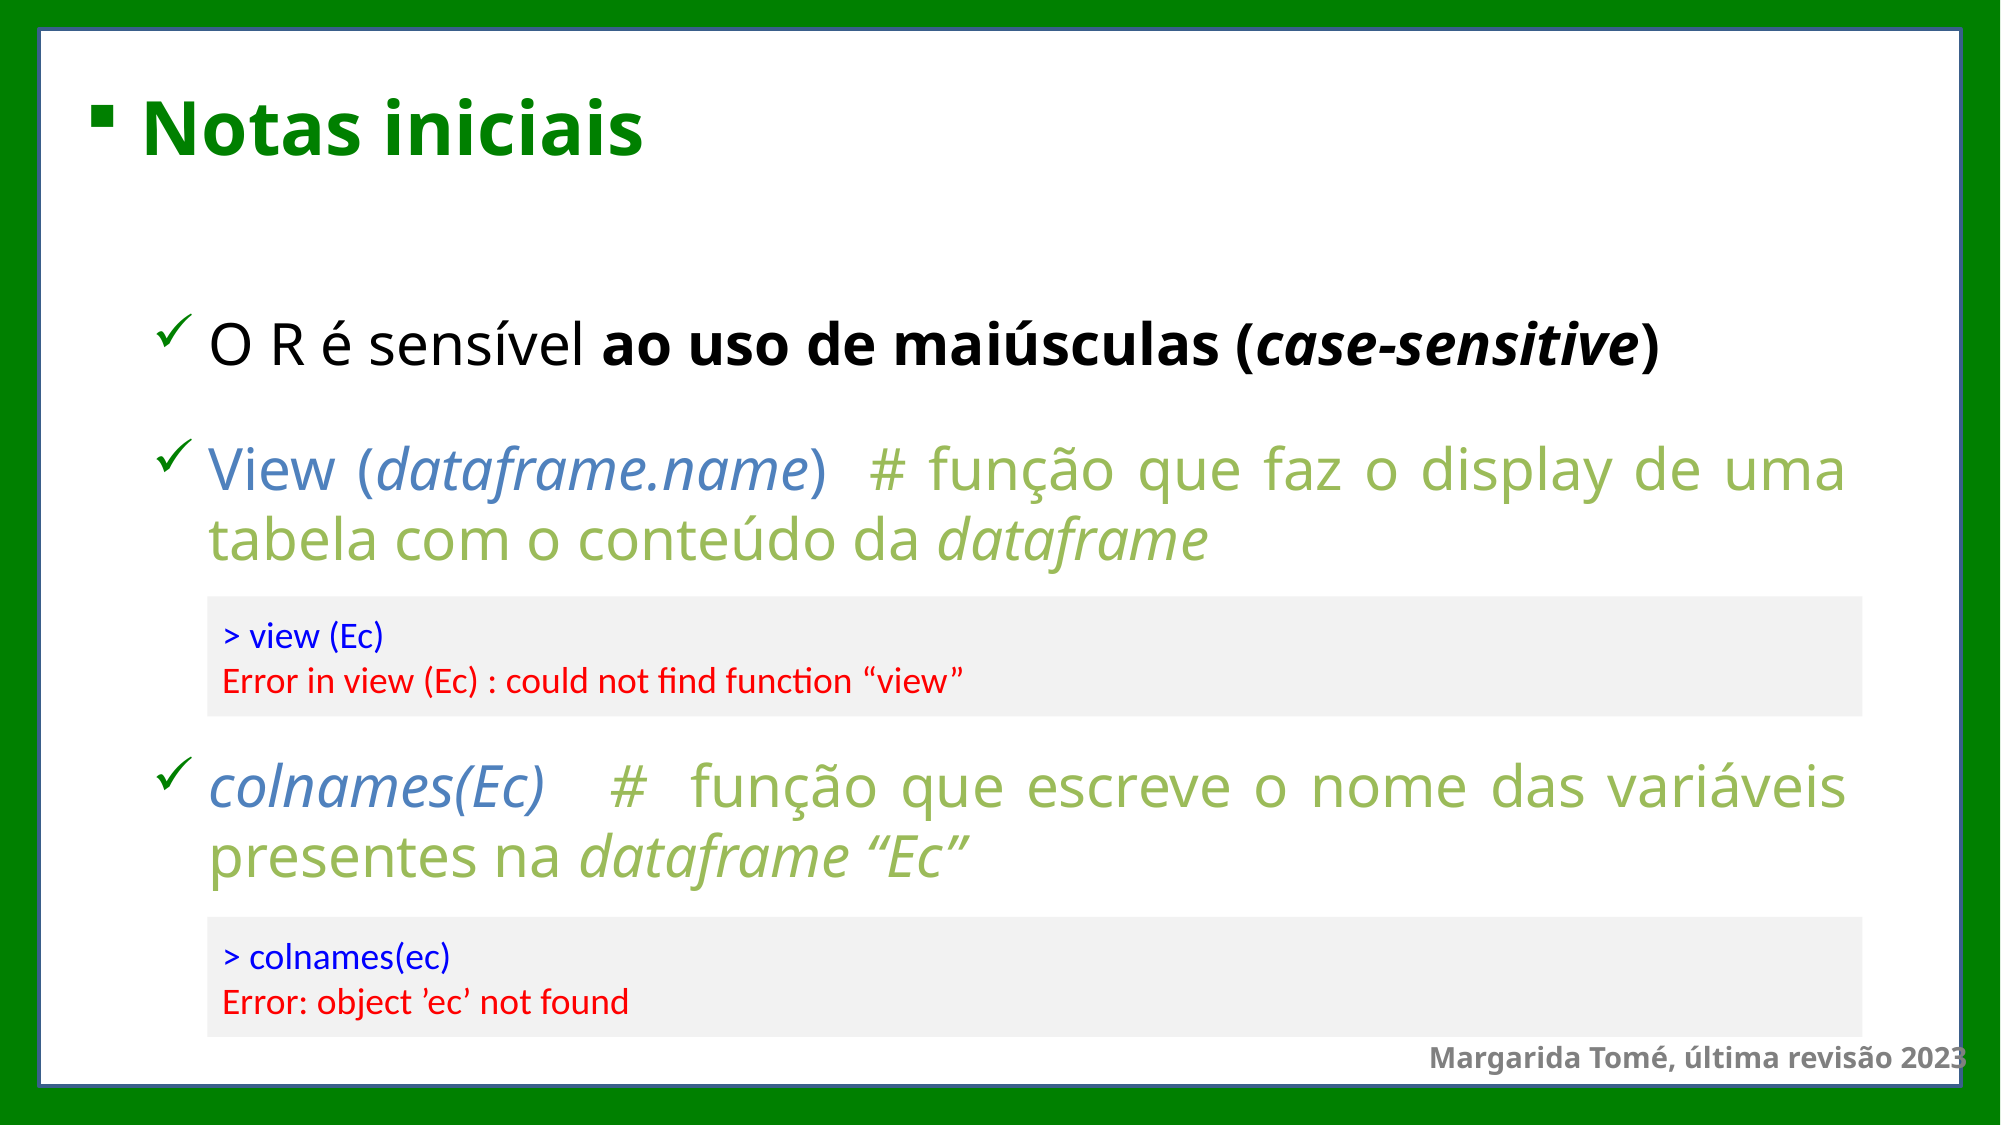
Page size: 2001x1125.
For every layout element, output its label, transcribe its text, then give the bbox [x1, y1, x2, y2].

text_box > colnames(ec) Error: object ’ec’ not found [205, 915, 1865, 1039]
text_box > view (Ec) Error in view (Ec) : could not find function “view” [205, 594, 1865, 718]
list O R é sensível ao uso de maiúsculas (case-sensitive) View (dataframe.name) # função que faz o display de uma tabela com o conteúdo da dataframe colnames(Ec) # função que escreve o nome das variáveis presentes na dataframe “Ec” [137, 299, 1863, 1014]
title Notas iniciais [70, 66, 1930, 185]
